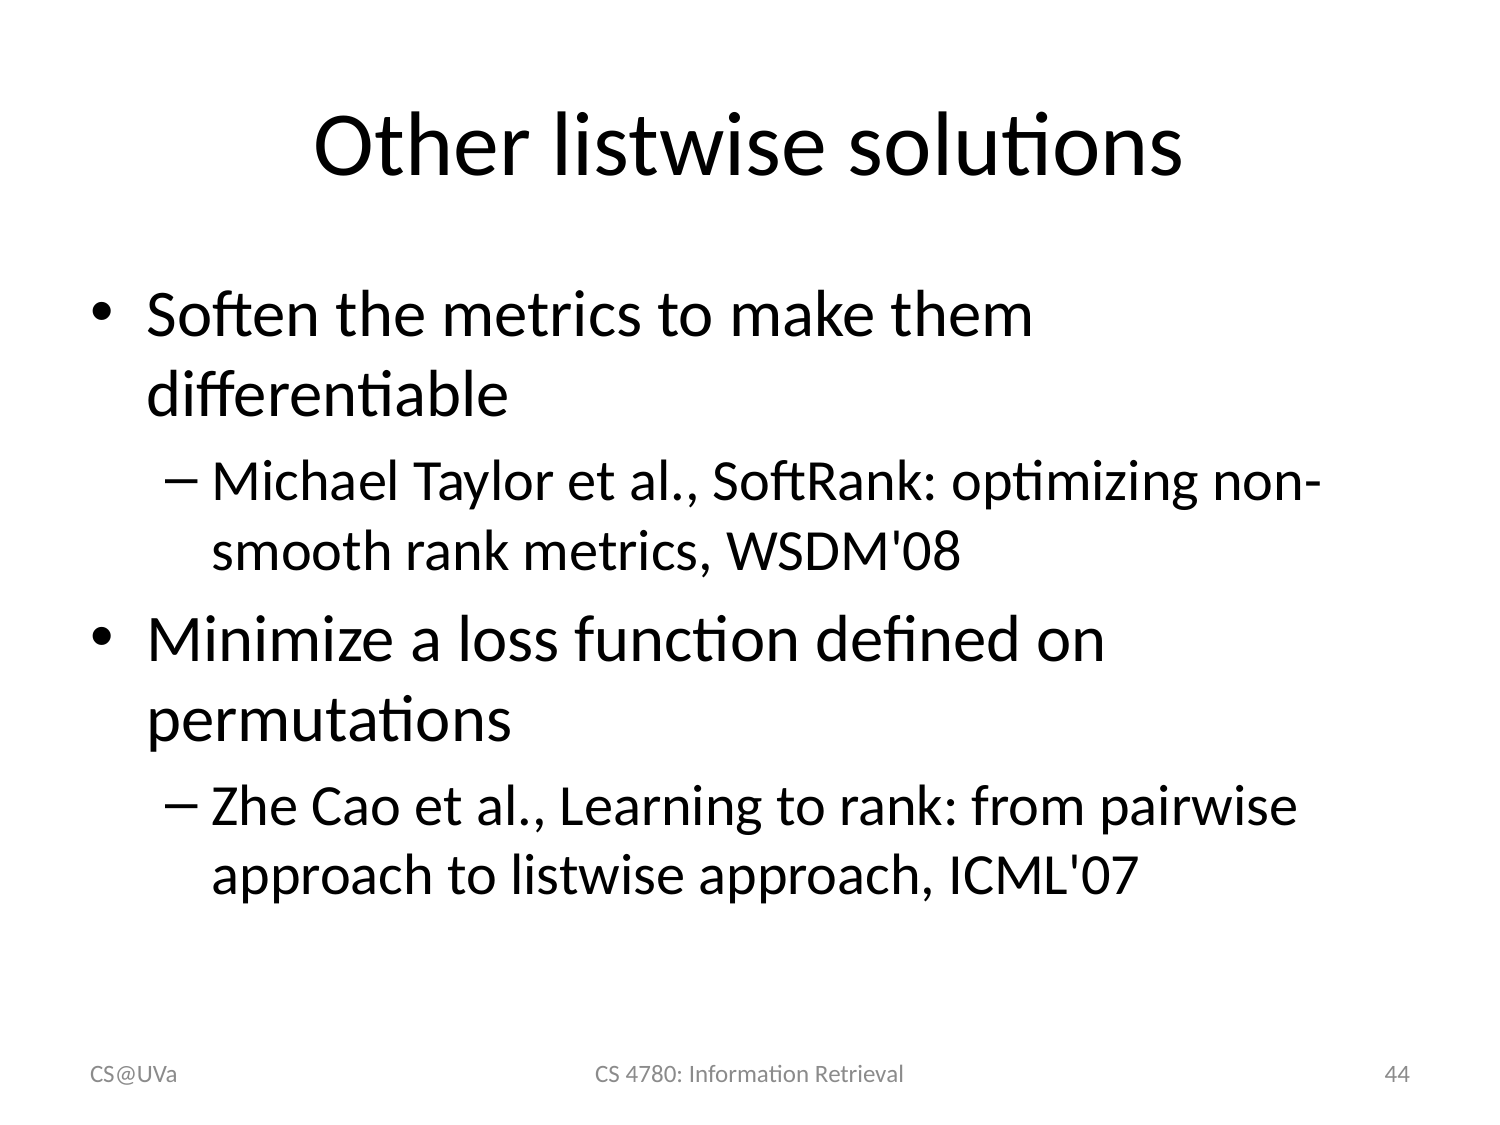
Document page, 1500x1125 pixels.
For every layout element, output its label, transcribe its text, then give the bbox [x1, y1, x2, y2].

list Soften the metrics to make them differentiable Michael Taylor et al., SoftRank: optimizing non-smooth rank metrics, WSDM'08 Minimize a loss function defined on permutations Zhe Cao et al., Learning to rank: from pairwise approach to listwise approach, ICML'07 [75, 262, 1425, 1005]
slide_number CS@UVa [75, 1042, 425, 1103]
title Other listwise solutions [75, 45, 1425, 233]
footer CS 4780: Information Retrieval [512, 1042, 988, 1103]
slide_number 44 [1074, 1042, 1425, 1103]
